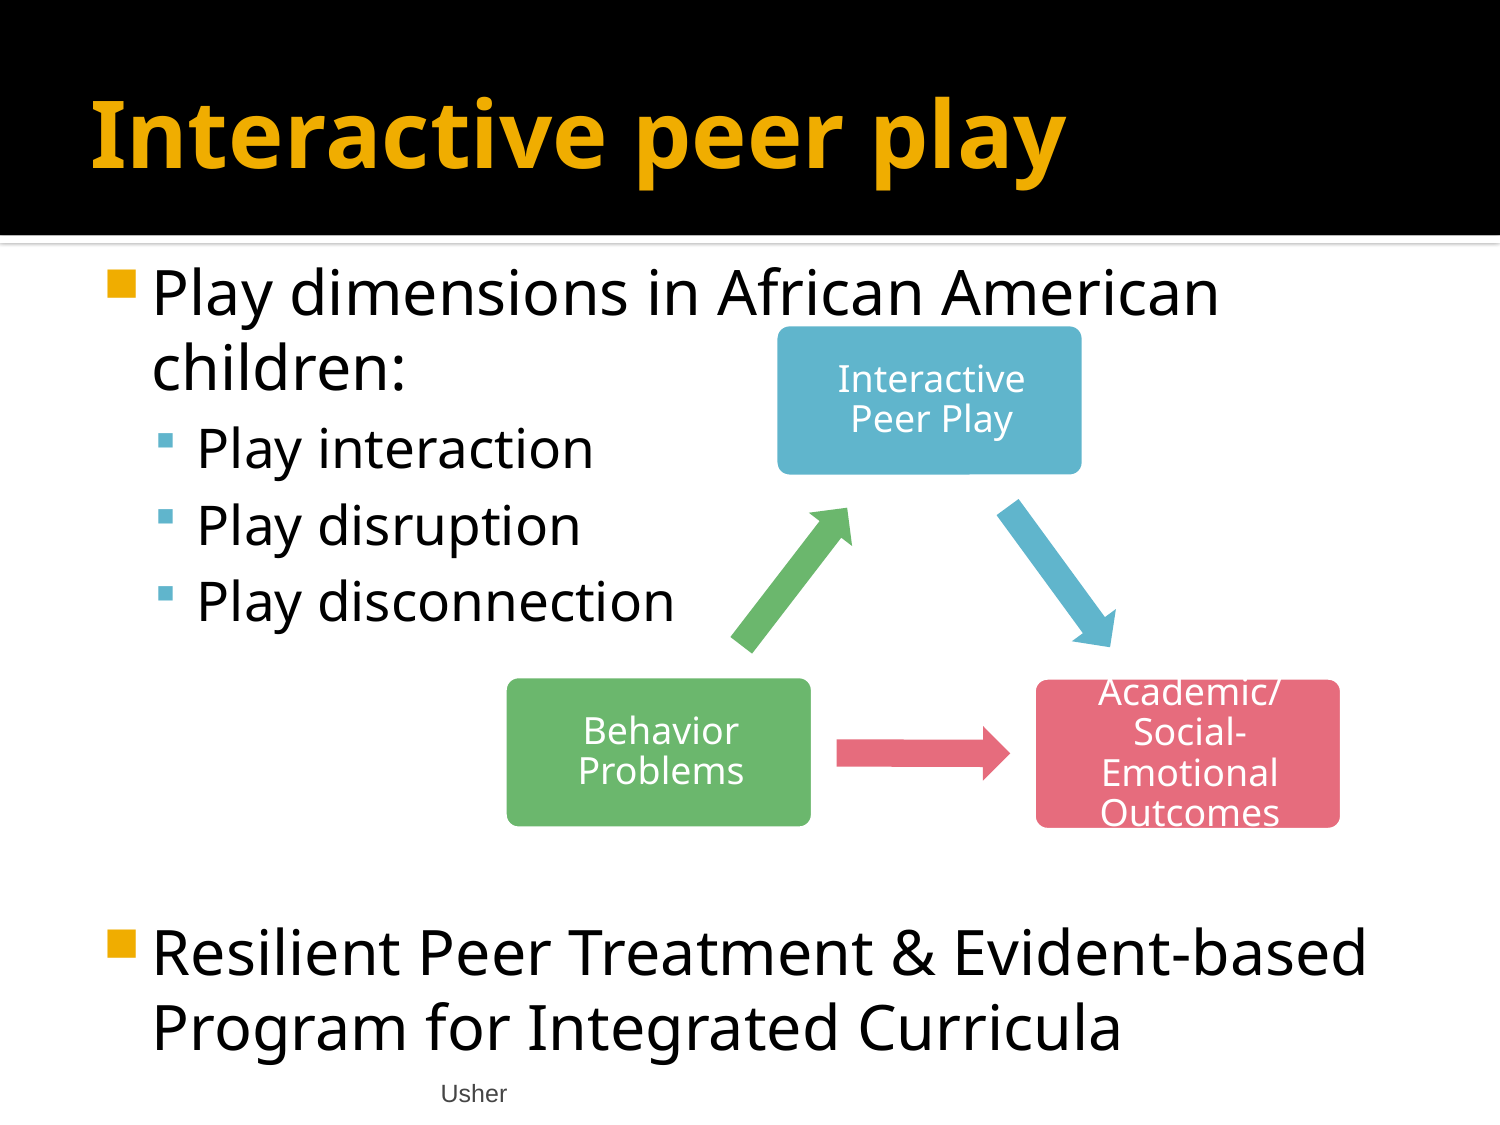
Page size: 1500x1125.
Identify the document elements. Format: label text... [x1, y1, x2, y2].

footer Usher [433, 1062, 1337, 1108]
list Play dimensions in African American children: Play interaction Play disruption Play disconnection Resilient Peer Treatment & Evident-based Program for Integrated Curricula [75, 237, 1425, 1075]
title Interactive peer play [75, 37, 1425, 225]
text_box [231, 322, 1500, 925]
